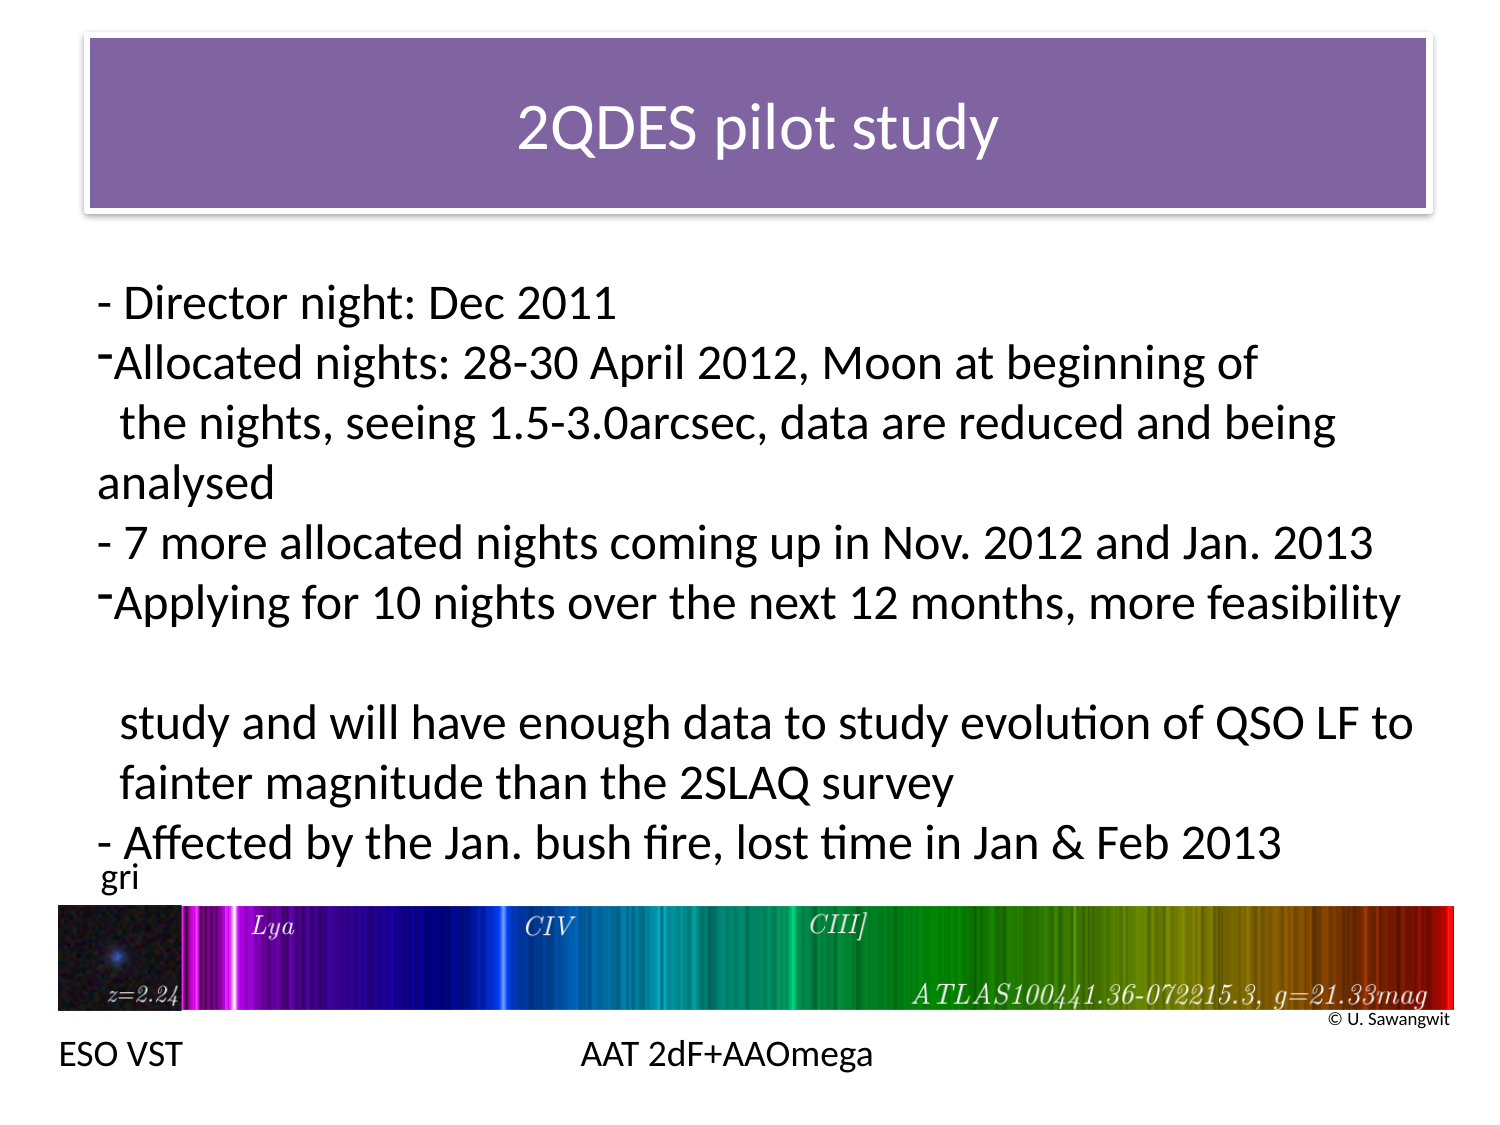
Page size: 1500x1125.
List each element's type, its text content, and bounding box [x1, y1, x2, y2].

text_box © U. Sawangwit [1312, 999, 1500, 1037]
text_box ESO VST [43, 1021, 199, 1082]
text_box AAT 2dF+AAOmega [565, 1021, 890, 1082]
picture [58, 903, 1454, 1012]
title 2QDES pilot study [84, 32, 1433, 214]
text_box - Director night: Dec 2011 Allocated nights: 28-30 April 2012, Moon at beginning of the nights, seeing 1.5-3.0arcsec, data are reduced and being analysed - 7 more allocated nights coming up in Nov. 2012 and Jan. 2013 Applying for 10 nights over the next 12 months, more feasibility study and will have enough data to study evolution of QSO LF to fainter magnitude than the 2SLAQ survey - Affected by the Jan. bush fire, lost time in Jan & Feb 2013 [82, 261, 1454, 903]
text_box gri [85, 844, 164, 902]
